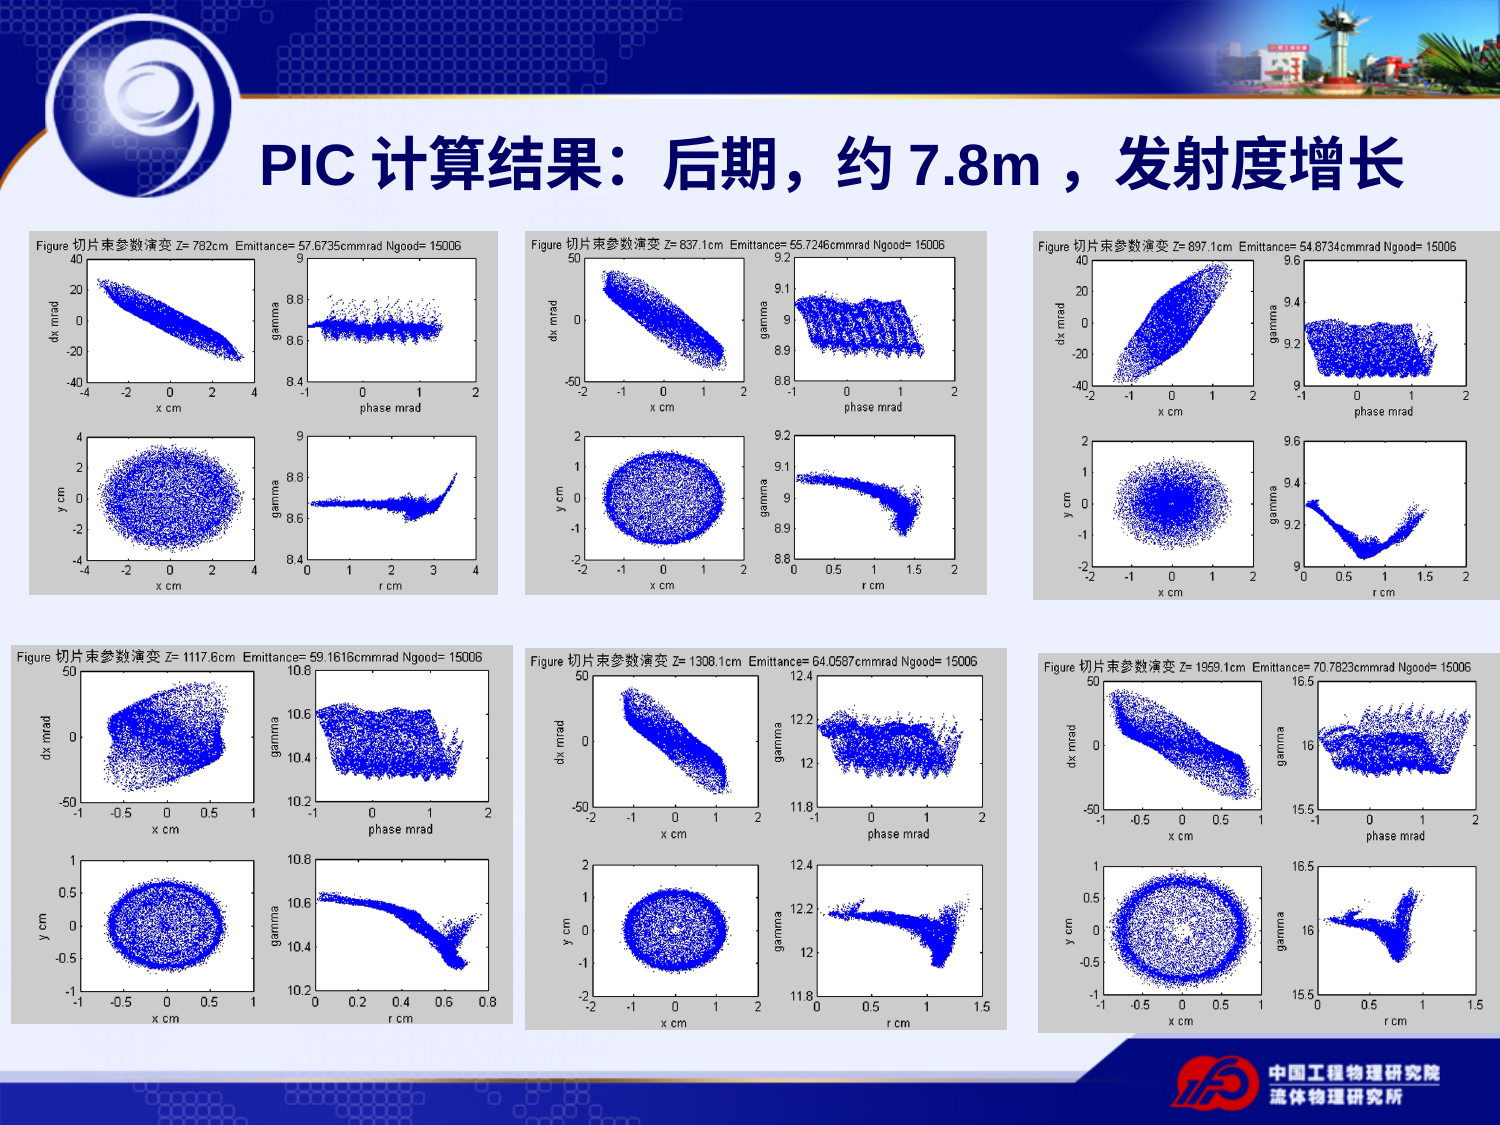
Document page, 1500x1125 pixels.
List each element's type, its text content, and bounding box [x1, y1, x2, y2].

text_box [10, 231, 1500, 1033]
picture [0, 0, 1500, 1125]
title PIC计算结果：后期，约7.8m，发射度增长 [218, 119, 1447, 205]
